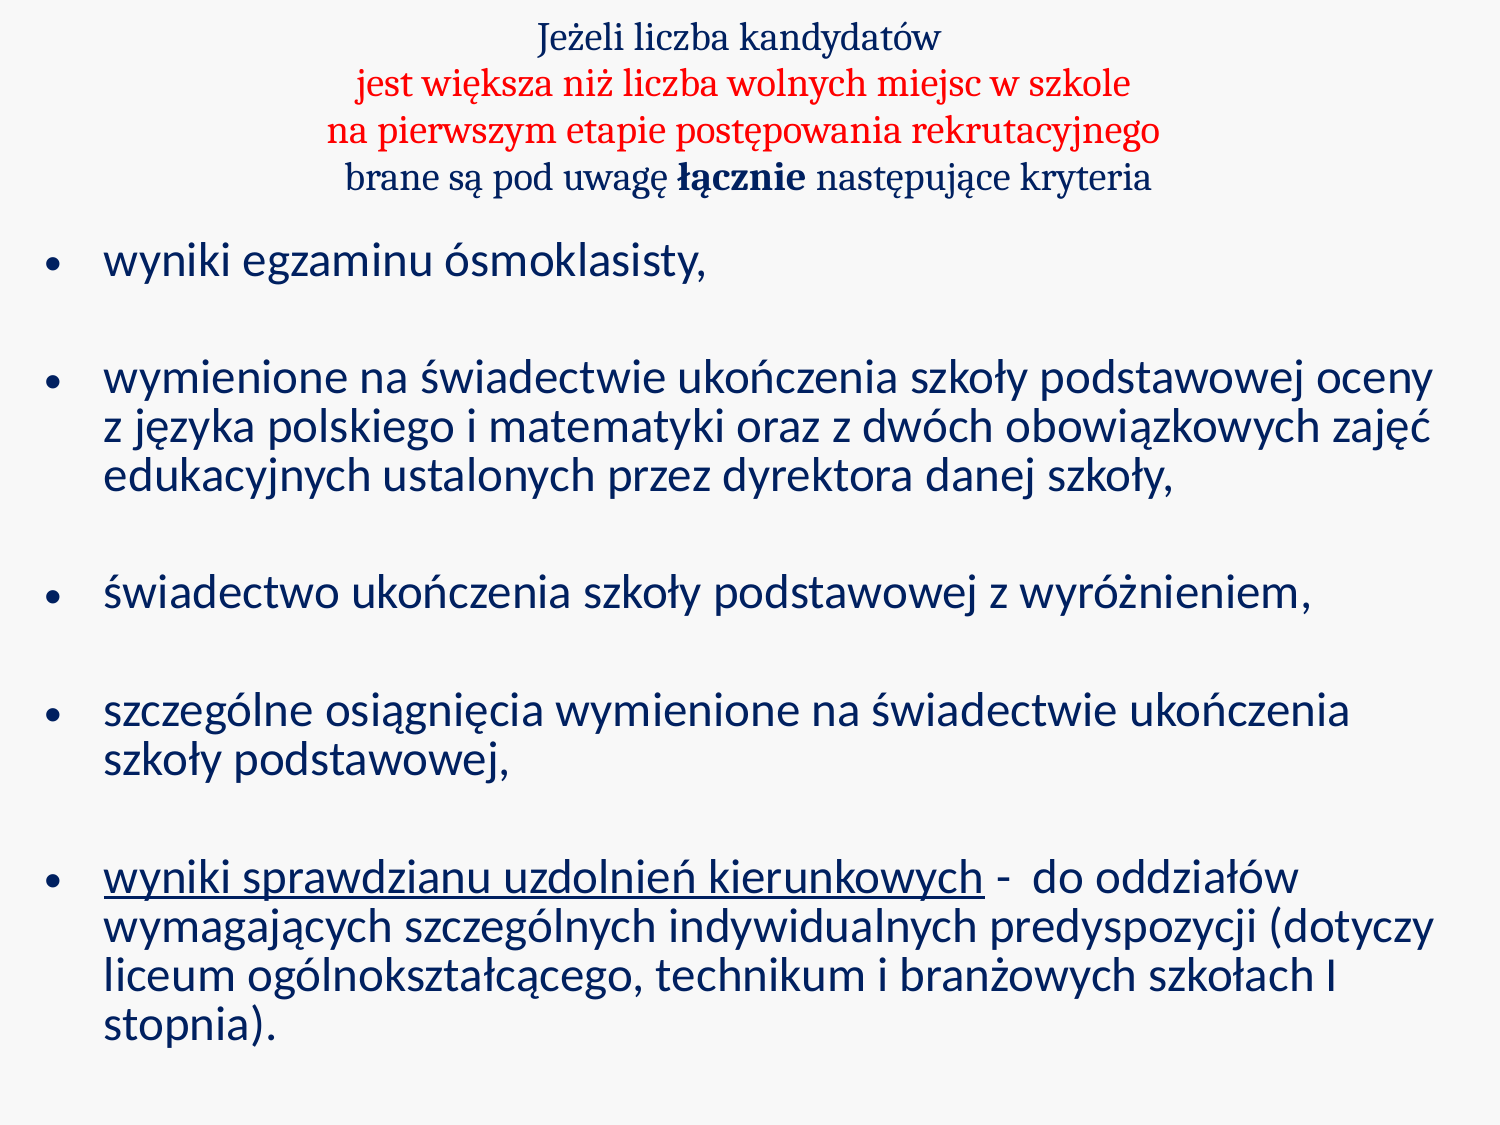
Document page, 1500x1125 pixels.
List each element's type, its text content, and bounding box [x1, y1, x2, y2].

list wyniki egzaminu ósmoklasisty, wymienione na świadectwie ukończenia szkoły podstawowej oceny z języka polskiego i matematyki oraz z dwóch obowiązkowych zajęć edukacyjnych ustalonych przez dyrektora danej szkoły, świadectwo ukończenia szkoły podstawowej z wyróżnieniem, szczególne osiągnięcia wymienione na świadectwie ukończenia szkoły podstawowej, wyniki sprawdzianu uzdolnień kierunkowych - do oddziałów wymagających szczególnych indywidualnych predyspozycji (dotyczy liceum ogólnokształcącego, technikum i branżowych szkołach I stopnia). [29, 231, 1471, 1094]
text_box Jeżeli liczba kandydatów jest większa niż liczba wolnych miejsc w szkole na pierwszym etapie postępowania rekrutacyjnego brane są pod uwagę łącznie następujące kryteria [0, 5, 1500, 209]
